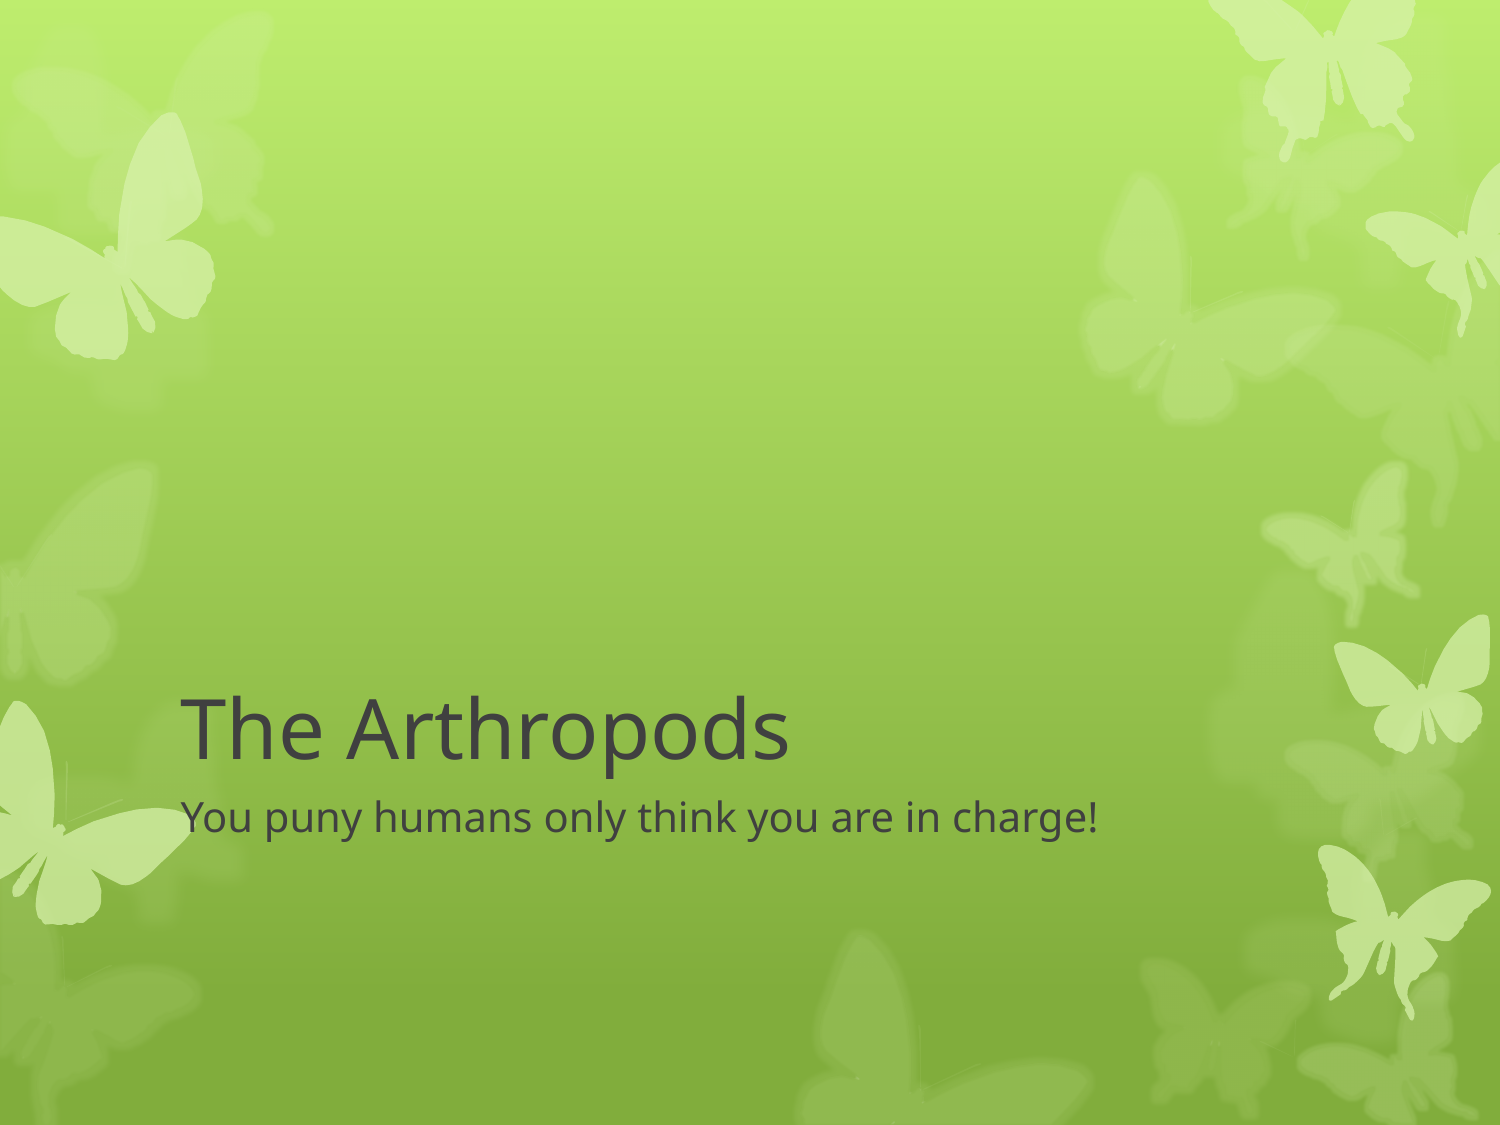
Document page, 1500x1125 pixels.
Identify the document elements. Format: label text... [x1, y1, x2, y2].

title The Arthropods [165, 542, 1334, 783]
subtitle You puny humans only think you are in charge! [165, 783, 1334, 925]
